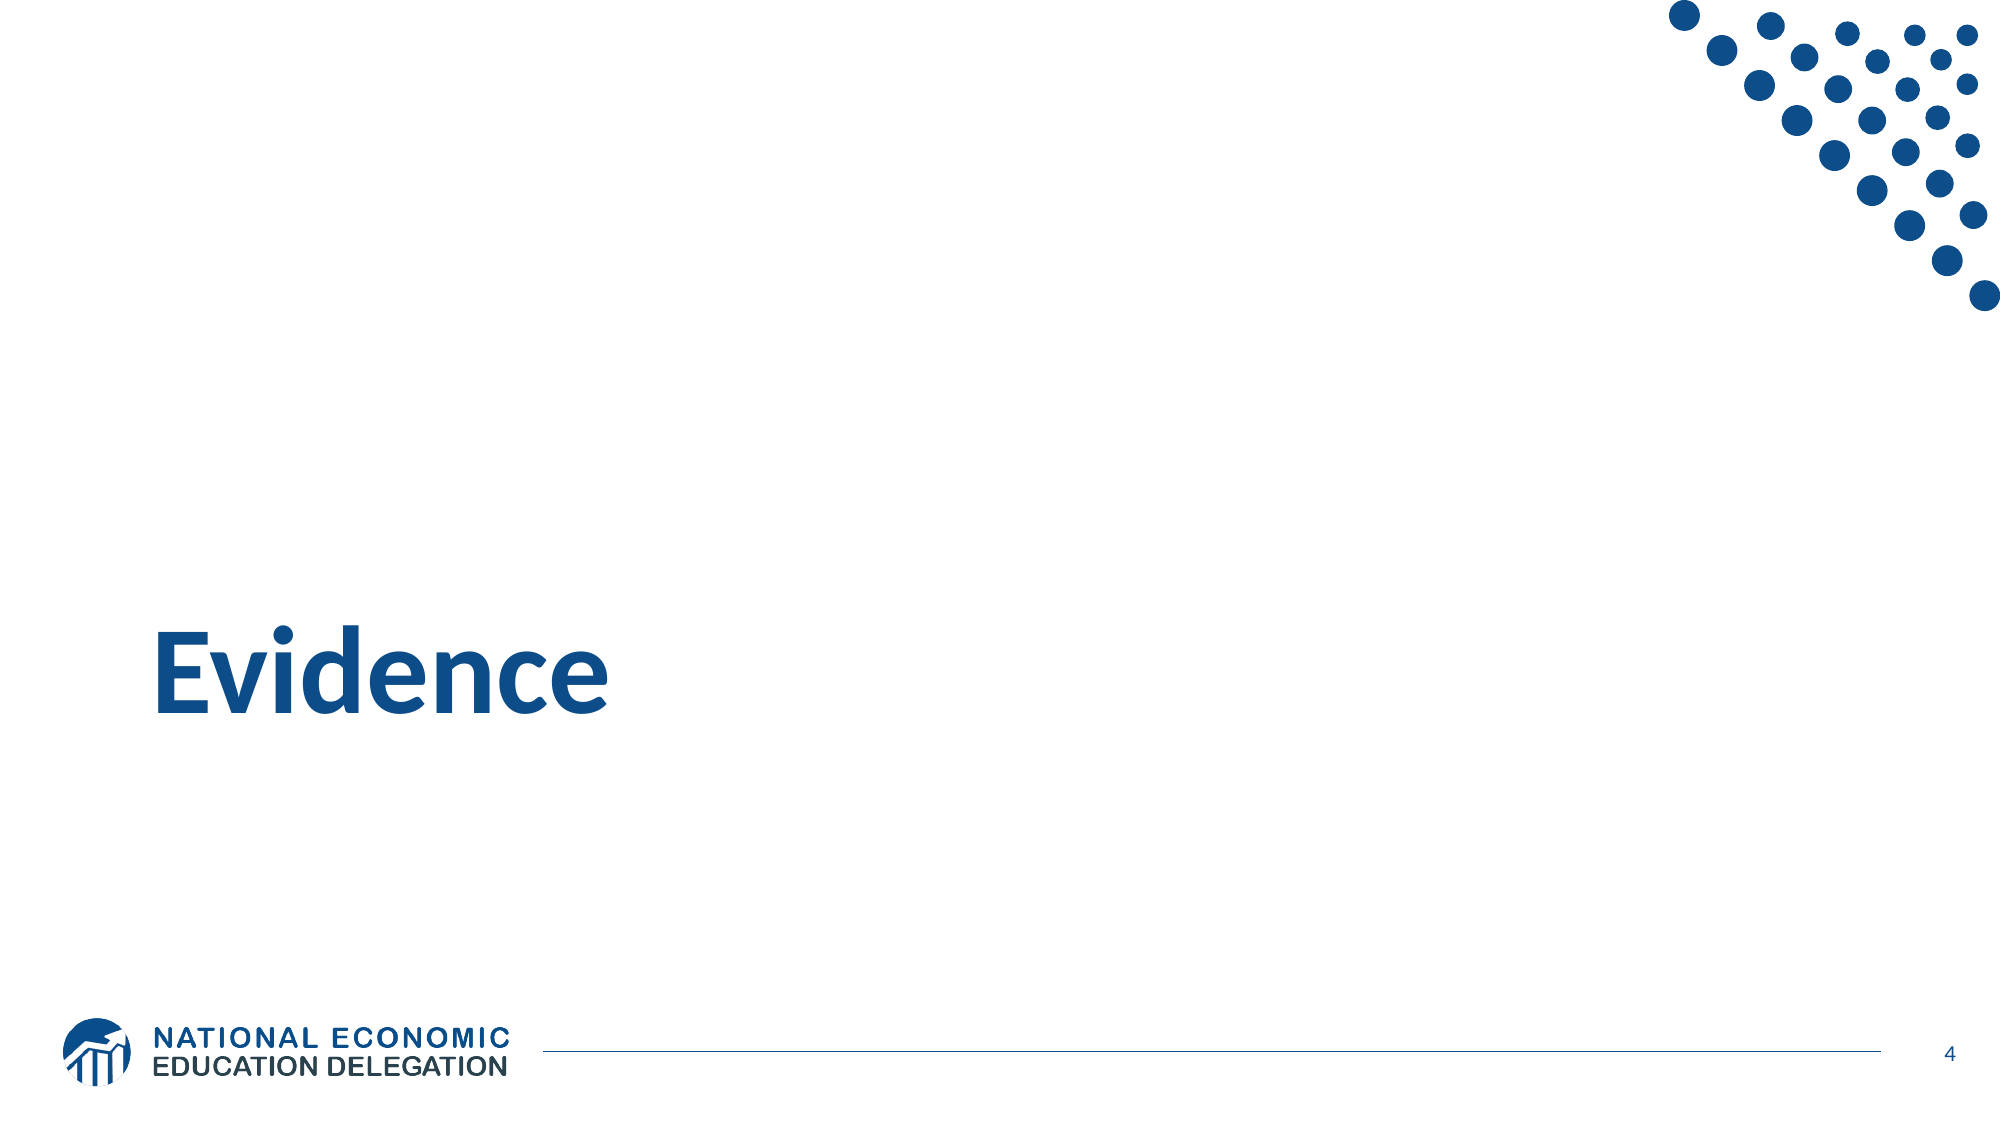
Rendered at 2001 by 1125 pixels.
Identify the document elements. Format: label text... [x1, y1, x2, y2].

slide_number 4 [1521, 1022, 1972, 1082]
picture [55, 1013, 520, 1091]
title Evidence [136, 280, 1862, 749]
